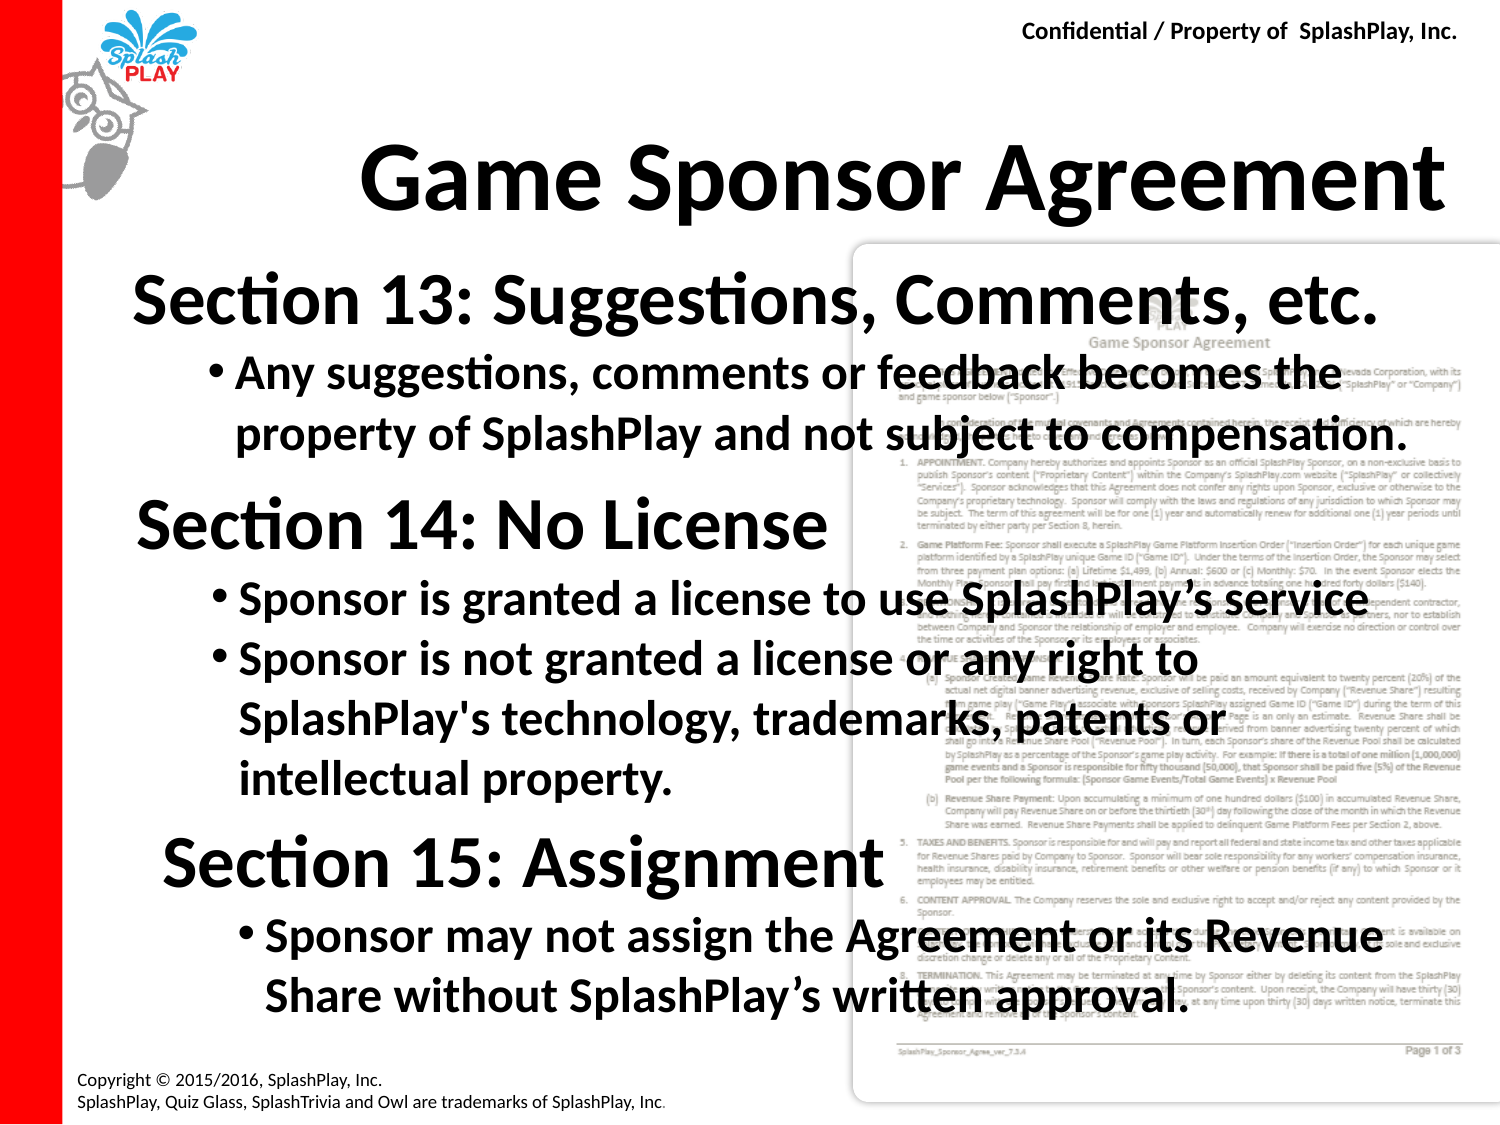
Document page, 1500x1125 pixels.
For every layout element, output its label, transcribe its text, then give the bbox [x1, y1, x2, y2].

text_box Section 15: Assignment Sponsor may not assign the Agreement or its Revenue Share without SplashPlay’s written approval. [162, 812, 1480, 1125]
text_box Section 14: No License Sponsor is granted a license to use SplashPlay’s service Sponsor is not granted a license or any right to SplashPlay's technology, trademarks, patents or intellectual property. [136, 474, 878, 813]
text_box Game Sponsor Agreement [287, 107, 1449, 233]
picture [63, 7, 199, 238]
text_box Section 13: Suggestions, Comments, etc. Any suggestions, comments or feedback becomes the property of SplashPlay and not subject to compensation. [132, 249, 1450, 475]
picture [883, 274, 1481, 1071]
